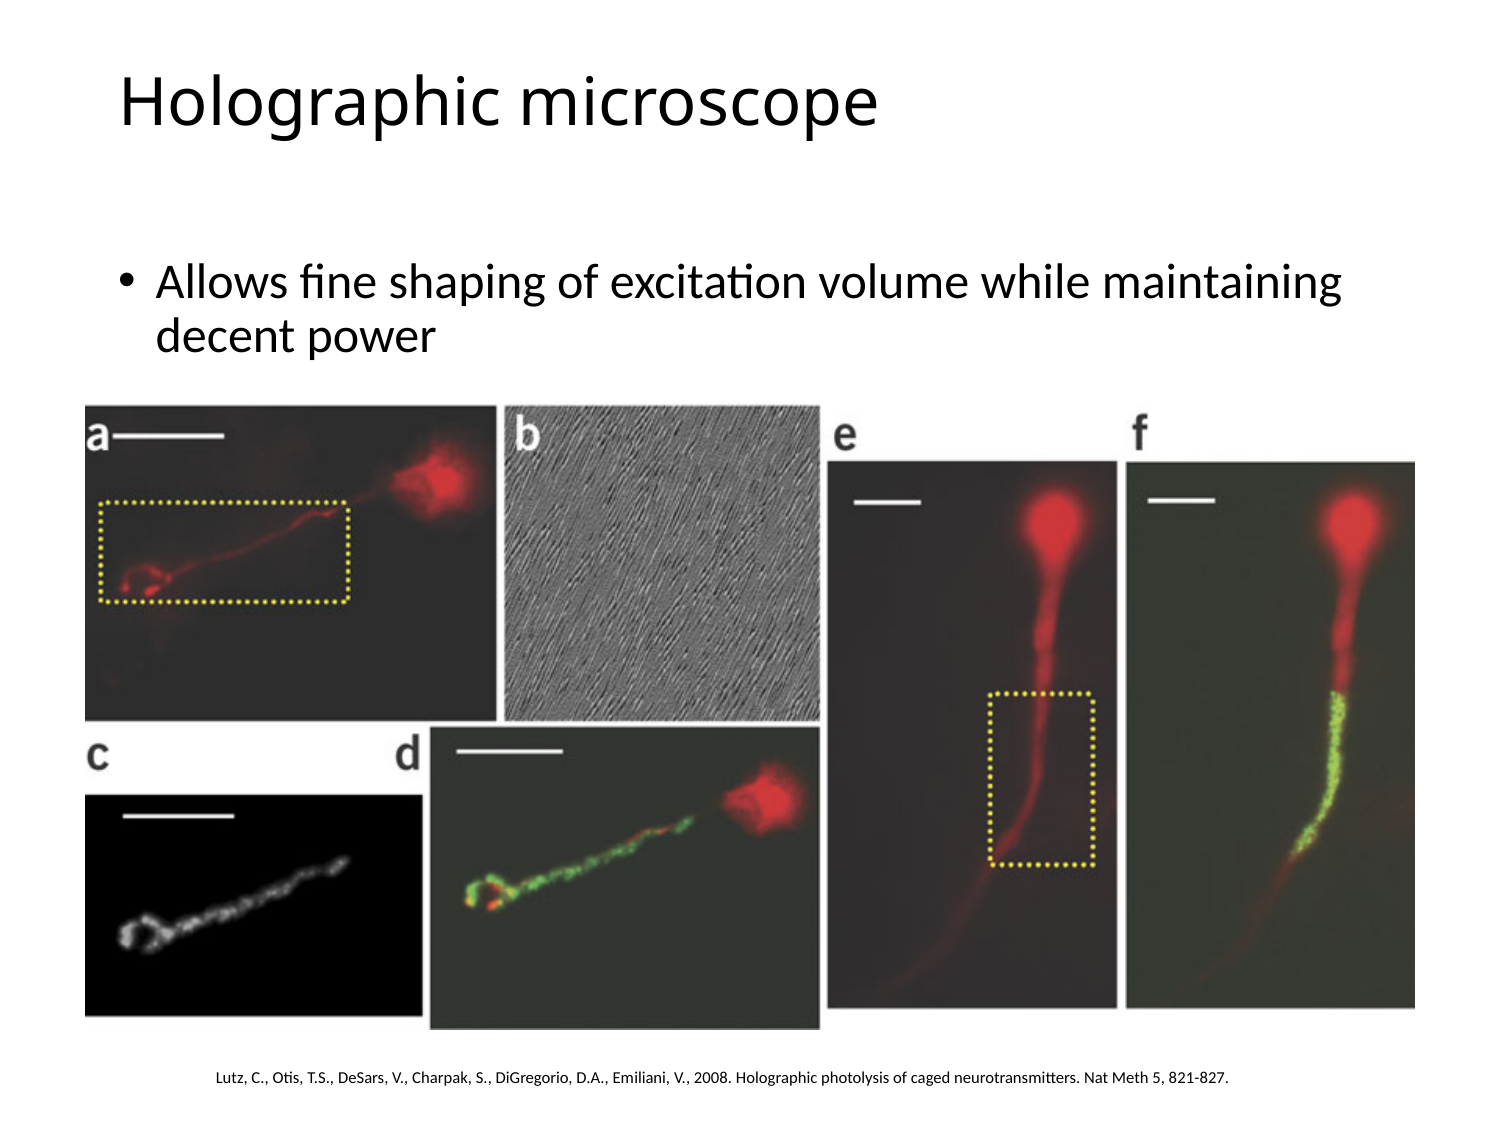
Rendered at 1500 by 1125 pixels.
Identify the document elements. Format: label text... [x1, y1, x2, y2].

picture [85, 402, 1415, 1030]
text_box Lutz, C., Otis, T.S., DeSars, V., Charpak, S., DiGregorio, D.A., Emiliani, V., 2008. Holographic photolysis of caged neurotransmitters. Nat Meth 5, 821-827. [201, 1059, 1246, 1115]
list Allows fine shaping of excitation volume while maintaining decent power [103, 248, 1397, 402]
title Holographic microscope [103, 59, 1397, 248]
